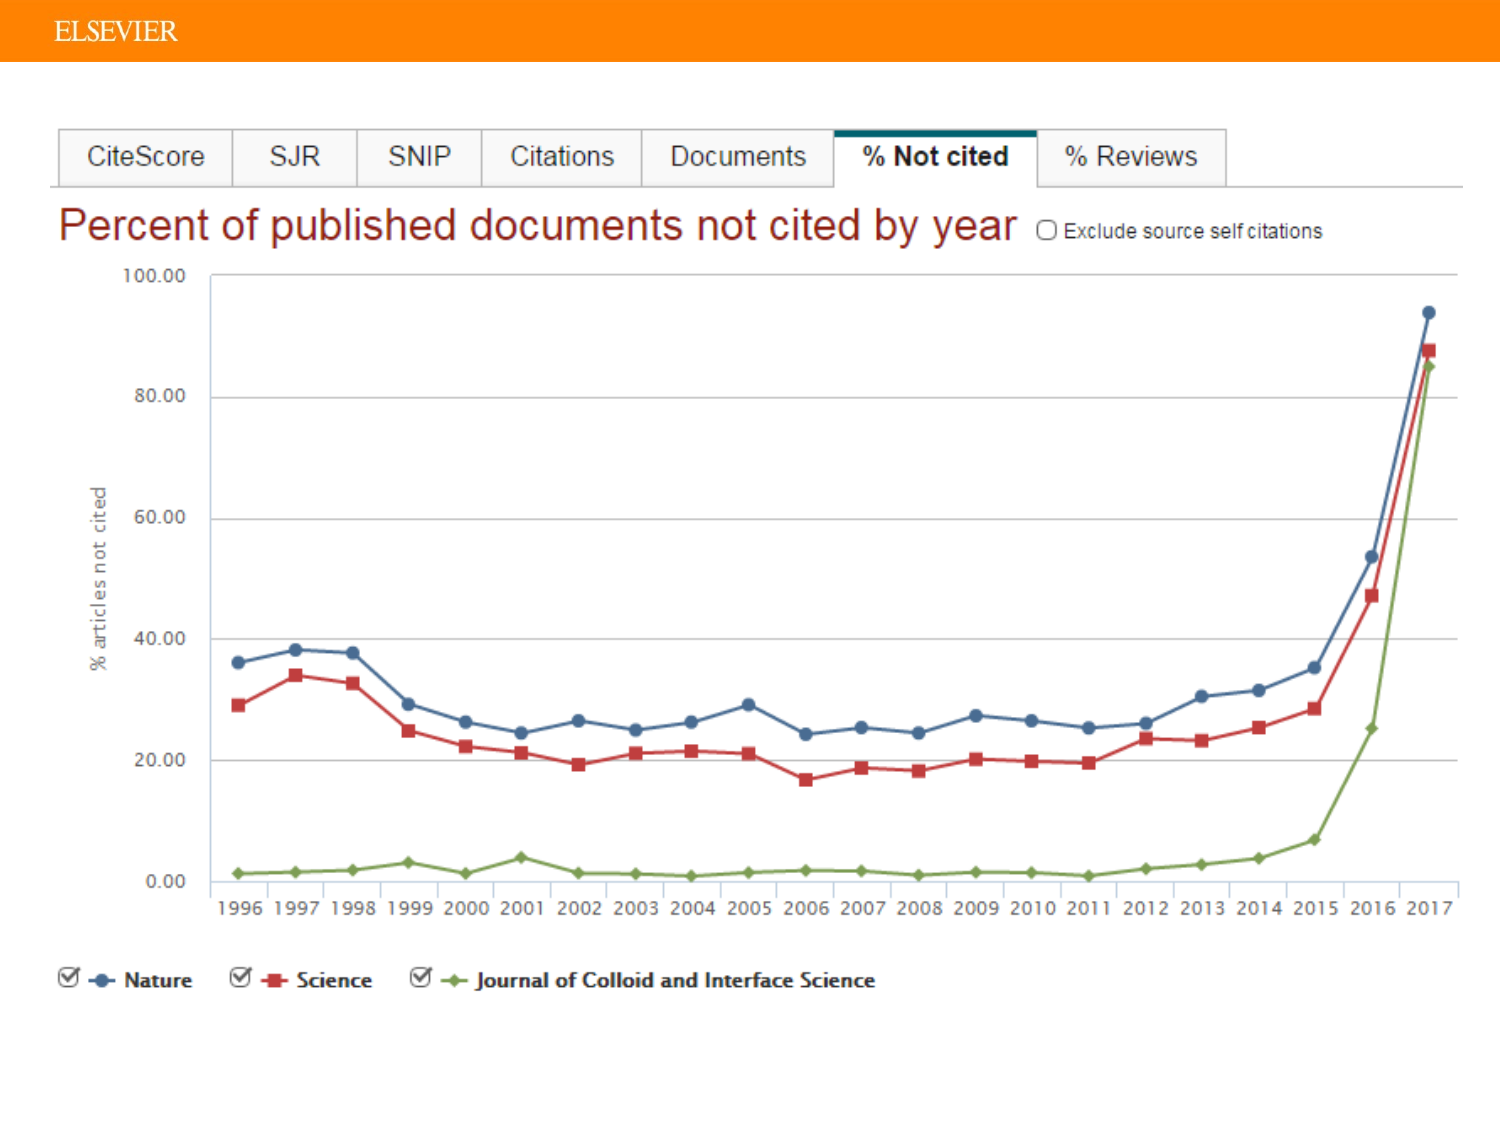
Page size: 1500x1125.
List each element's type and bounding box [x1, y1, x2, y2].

picture [49, 124, 1464, 1013]
picture [0, 0, 1500, 62]
